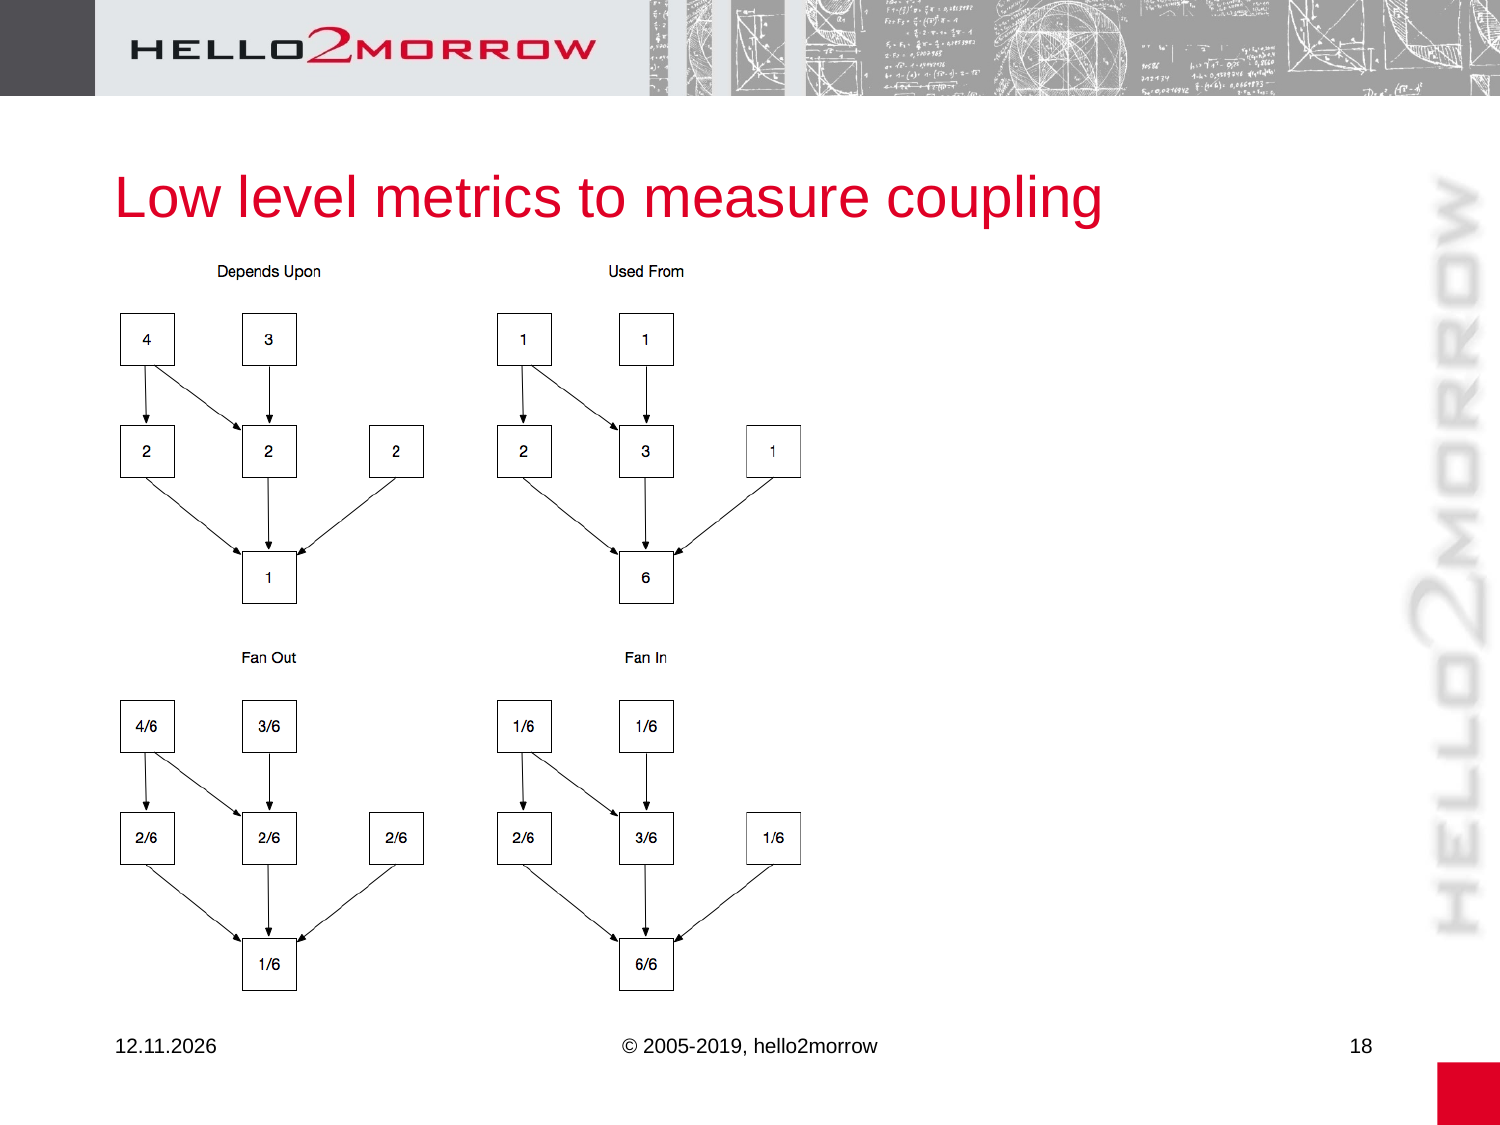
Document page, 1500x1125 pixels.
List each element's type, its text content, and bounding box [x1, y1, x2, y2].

picture [99, 255, 827, 1000]
picture [1394, 162, 1500, 950]
picture [0, 0, 1500, 96]
title Low level metrics to measure coupling [99, 125, 1388, 263]
slide_number 18 [1074, 1024, 1388, 1101]
footer © 2005-2019, hello2morrow [512, 1024, 988, 1101]
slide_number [99, 1024, 426, 1101]
